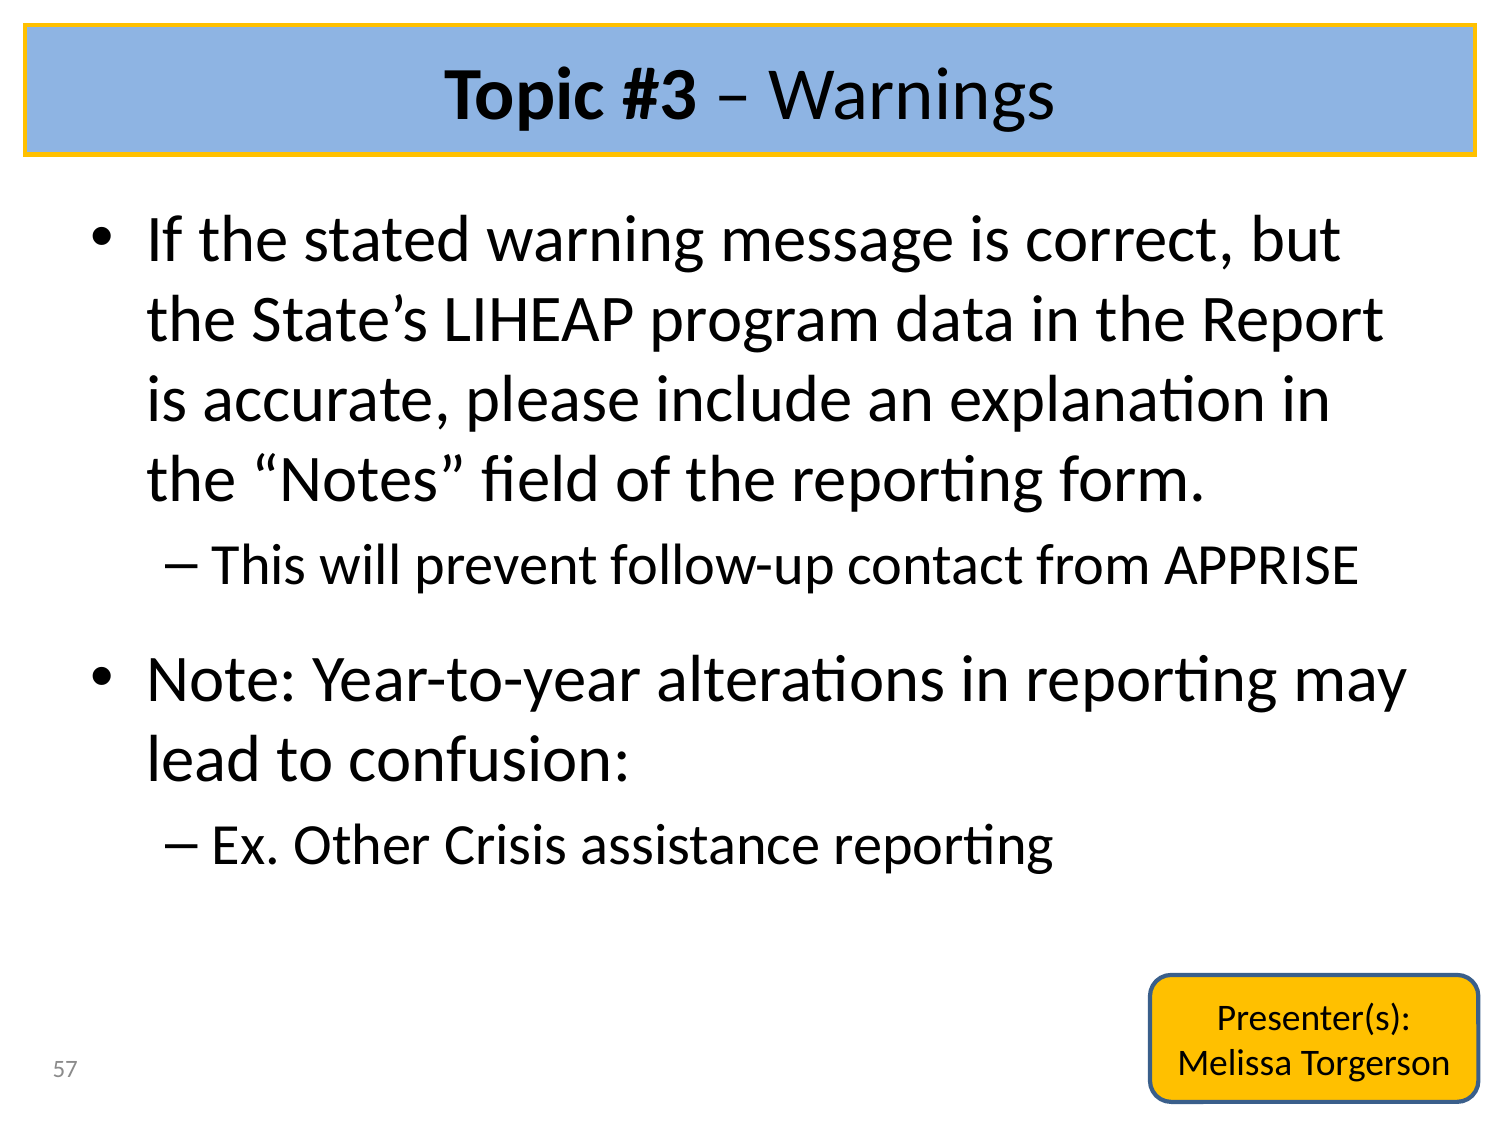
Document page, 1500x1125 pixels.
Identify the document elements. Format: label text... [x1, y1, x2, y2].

title Topic #3 – Warnings [24, 24, 1476, 156]
list If the stated warning message is correct, but the State’s LIHEAP program data in the Report is accurate, please include an explanation in the “Notes” field of the reporting form. This will prevent follow-up contact from APPRISE Note: Year-to-year alterations in reporting may lead to confusion: Ex. Other Crisis assistance reporting [74, 187, 1426, 975]
text_box Presenter(s): Melissa Torgerson [1147, 972, 1481, 1105]
text_box 57 [37, 1037, 388, 1098]
